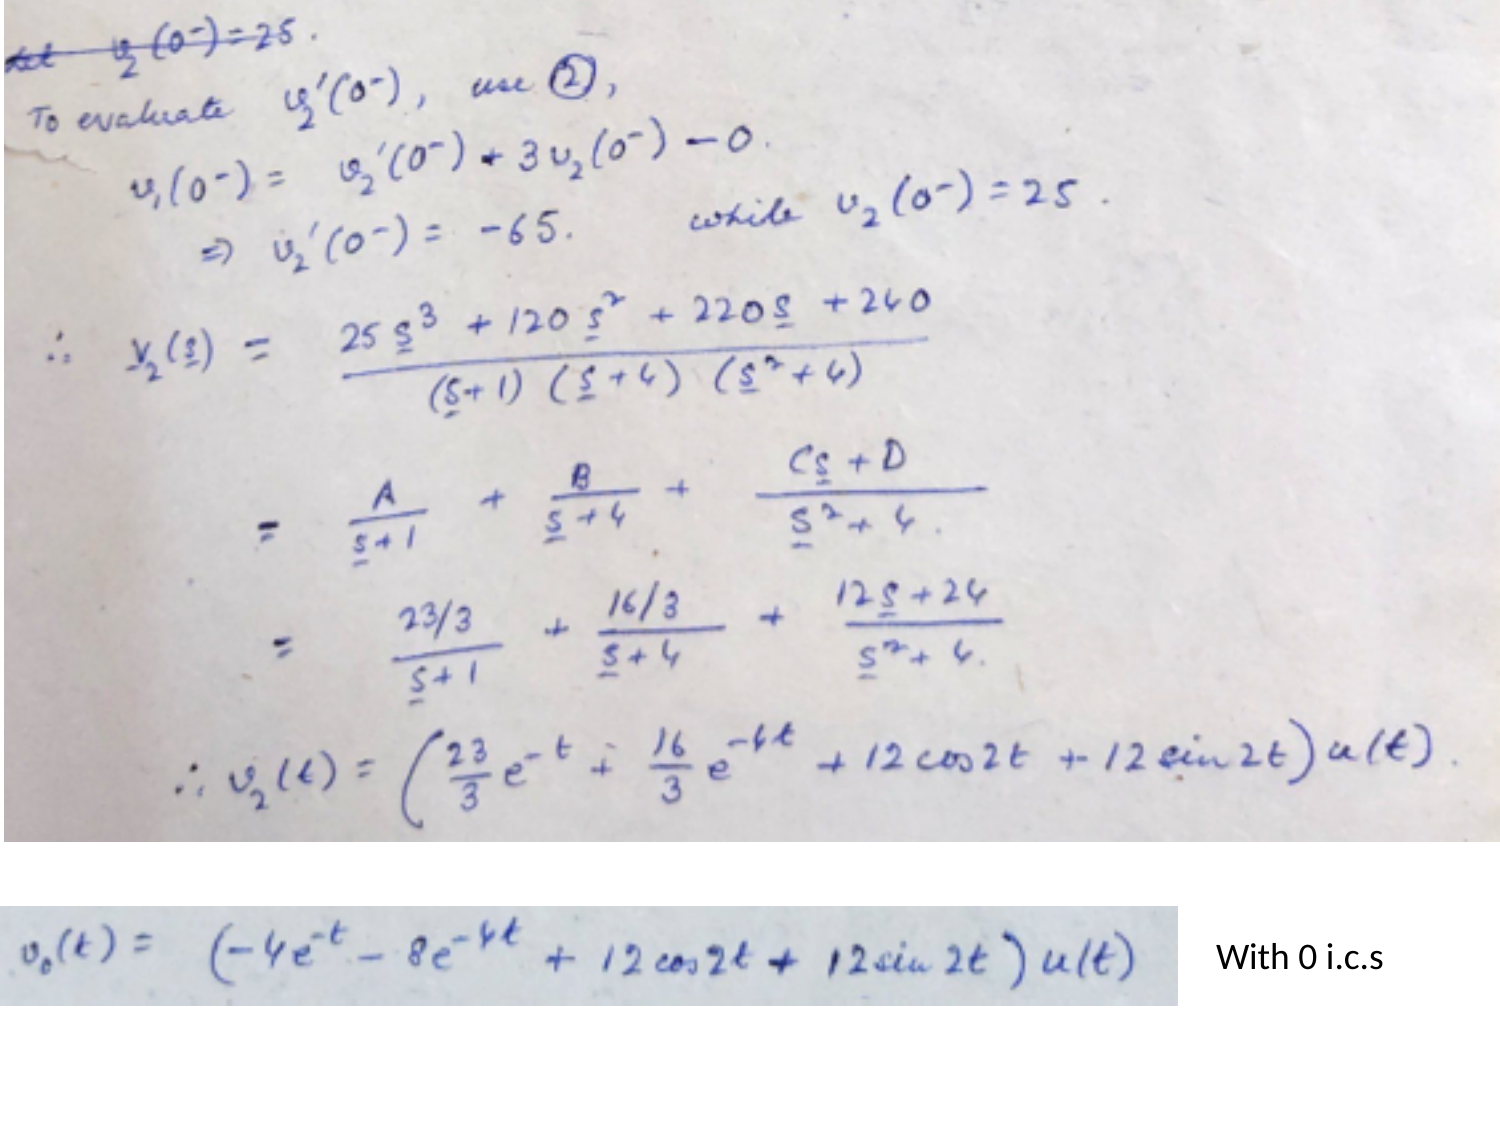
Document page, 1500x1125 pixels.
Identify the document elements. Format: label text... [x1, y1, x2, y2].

picture [4, 0, 1500, 843]
text_box With 0 i.c.s [1201, 924, 1399, 985]
picture [0, 906, 1178, 1006]
